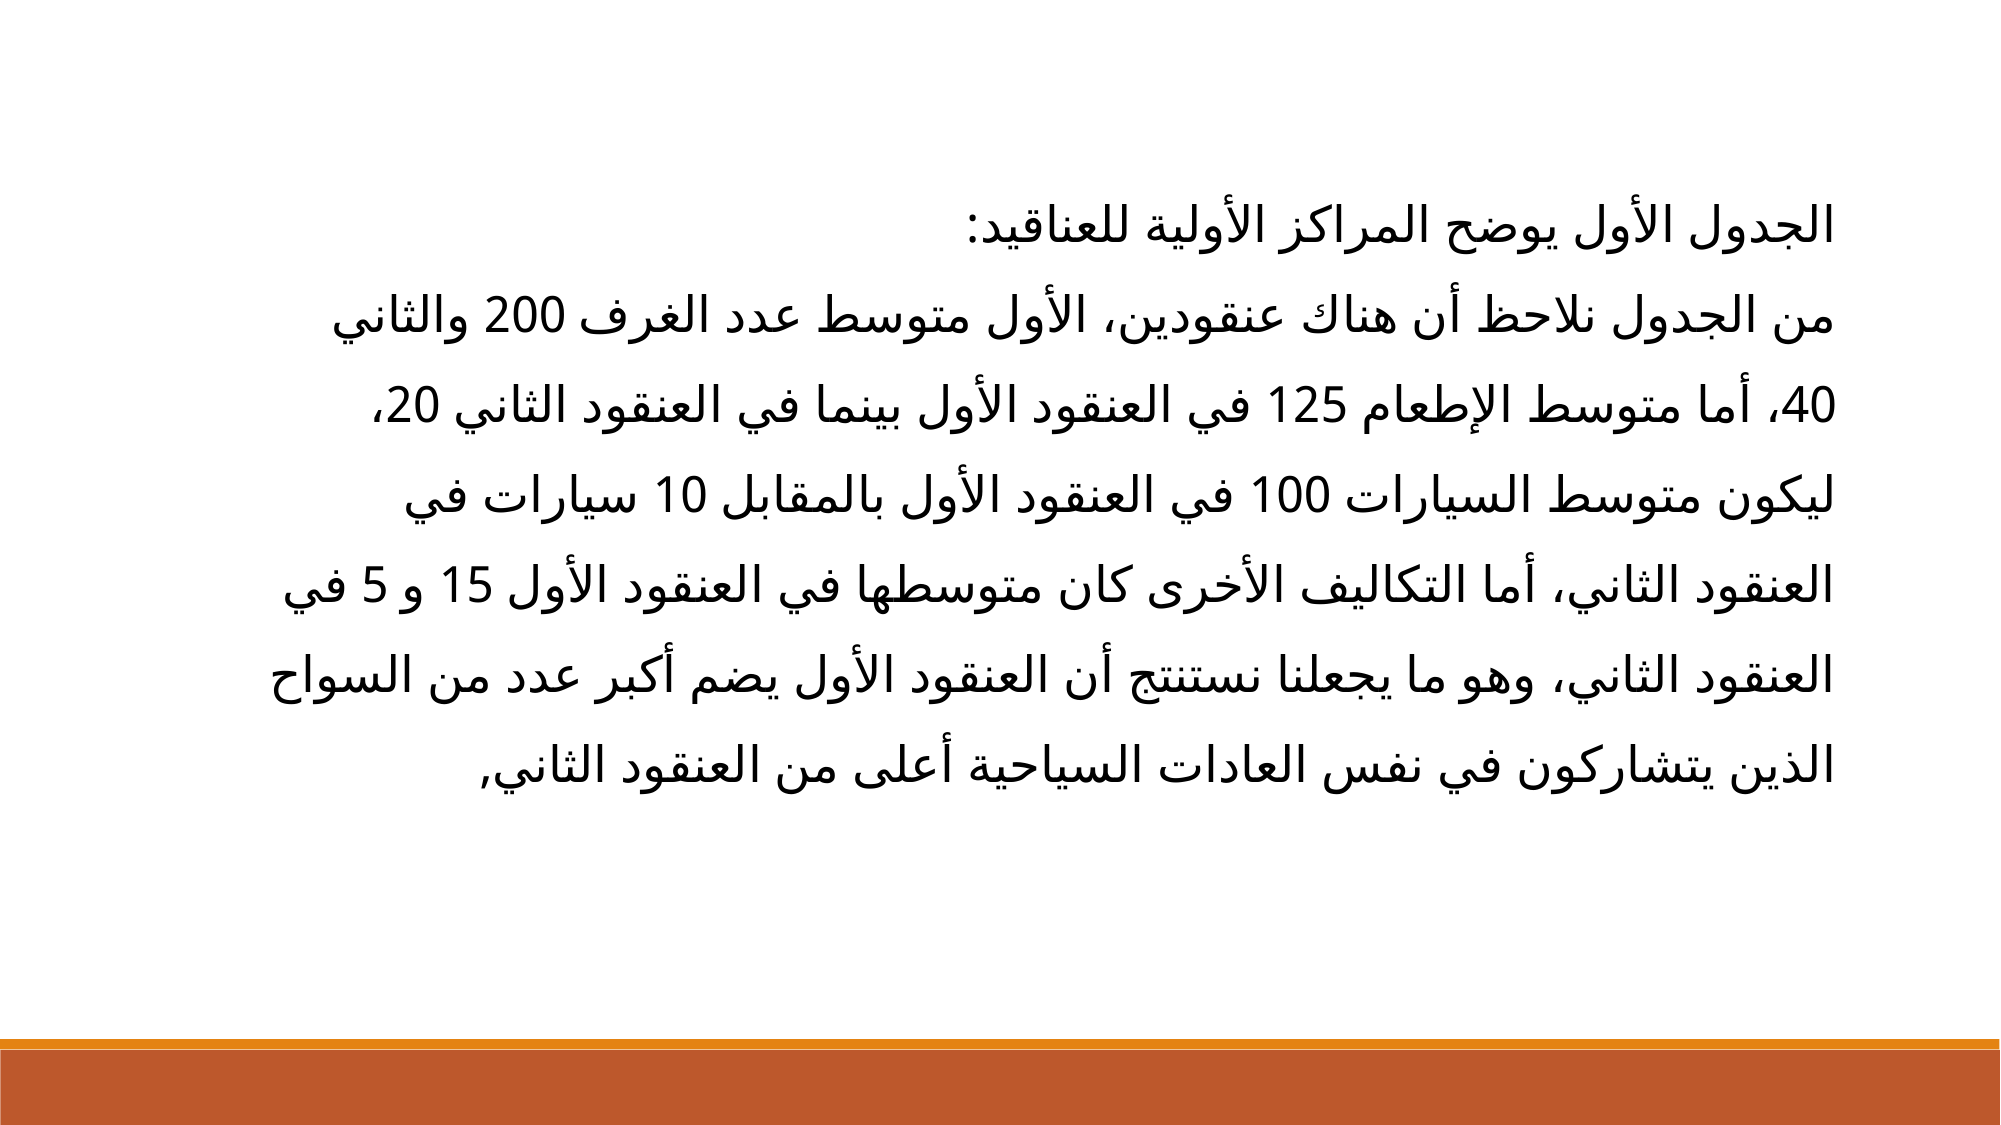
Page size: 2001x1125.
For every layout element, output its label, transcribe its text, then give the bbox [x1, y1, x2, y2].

text_box الجدول الأول يوضح المراكز الأولية للعناقيد: من الجدول نلاحظ أن هناك عنقودين، الأول متوسط عدد الغرف 200 والثاني 40، أما متوسط الإطعام 125 في العنقود الأول بينما في العنقود الثاني 20، ليكون متوسط السيارات 100 في العنقود الأول بالمقابل 10 سيارات في العنقود الثاني، أما التكاليف الأخرى كان متوسطها في العنقود الأول 15 و 5 في العنقود الثاني، وهو ما يجعلنا نستنتج أن العنقود الأول يضم أكبر عدد من السواح الذين يتشاركون في نفس العادات السياحية أعلى من العنقود الثاني, [240, 154, 1852, 800]
